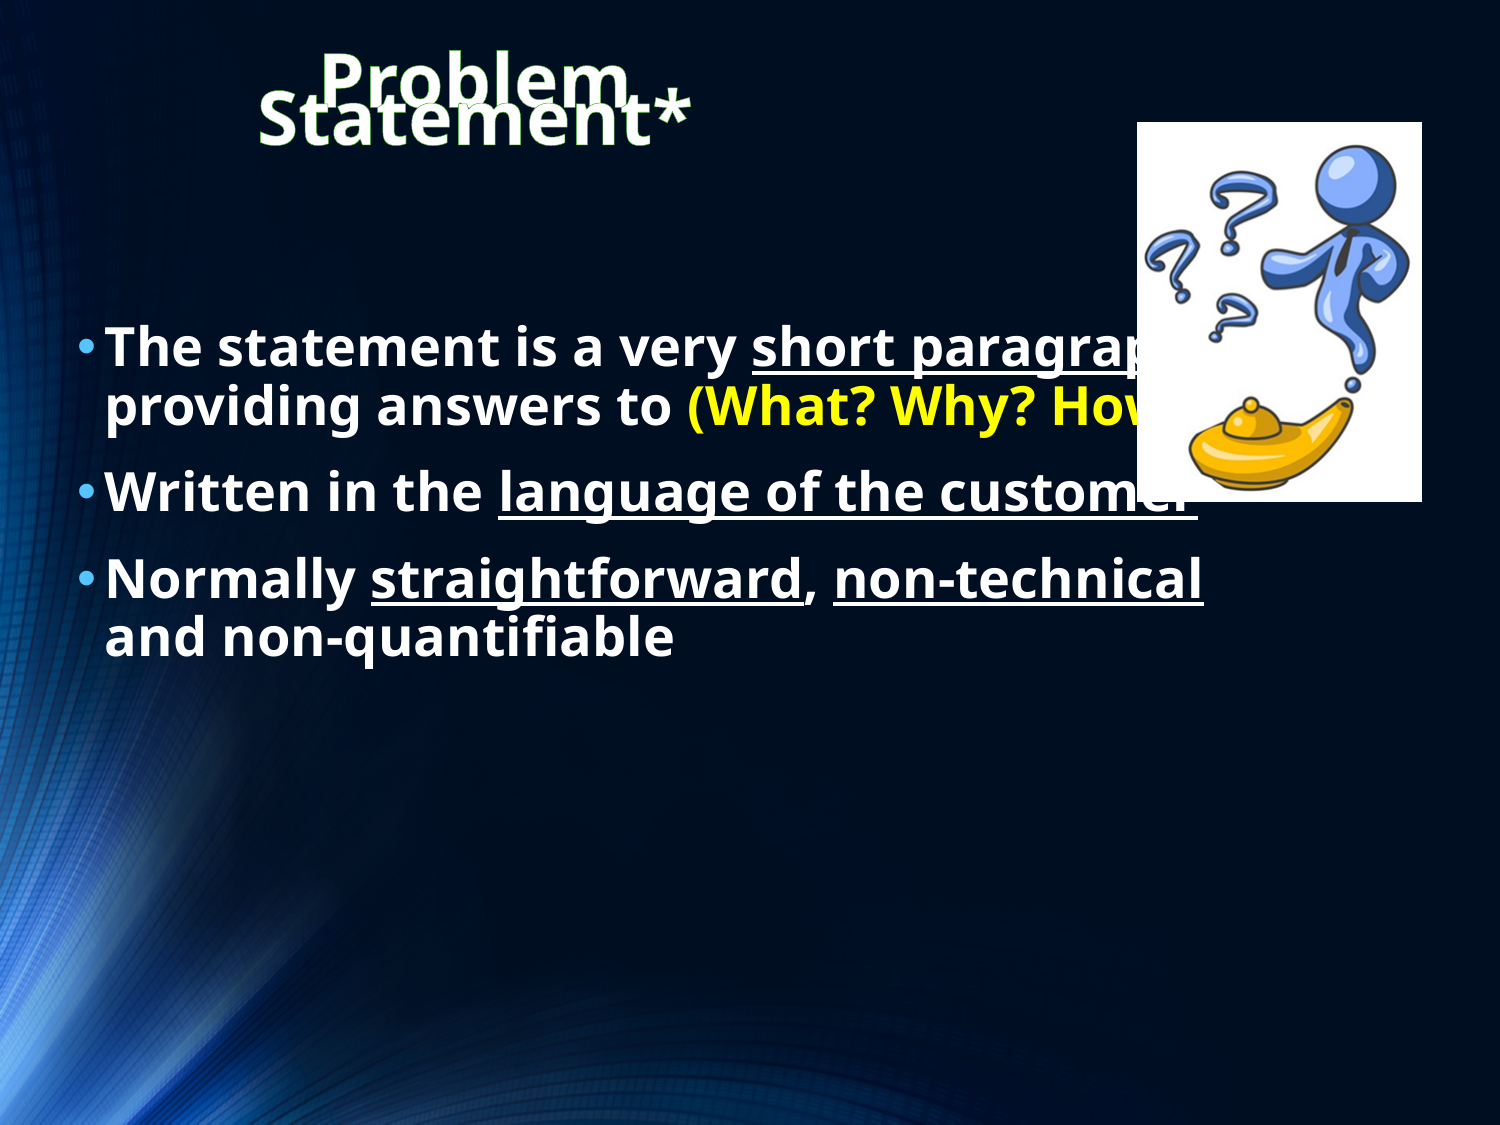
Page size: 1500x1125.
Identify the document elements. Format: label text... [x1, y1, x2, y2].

text_box Problem Statement* [112, 69, 838, 149]
text_box The statement is a very short paragraph providing answers to (What? Why? How?) Written in the language of the customer Normally straightforward, non-technical and non-quantifiable [62, 312, 1263, 676]
picture [0, 0, 1500, 1125]
